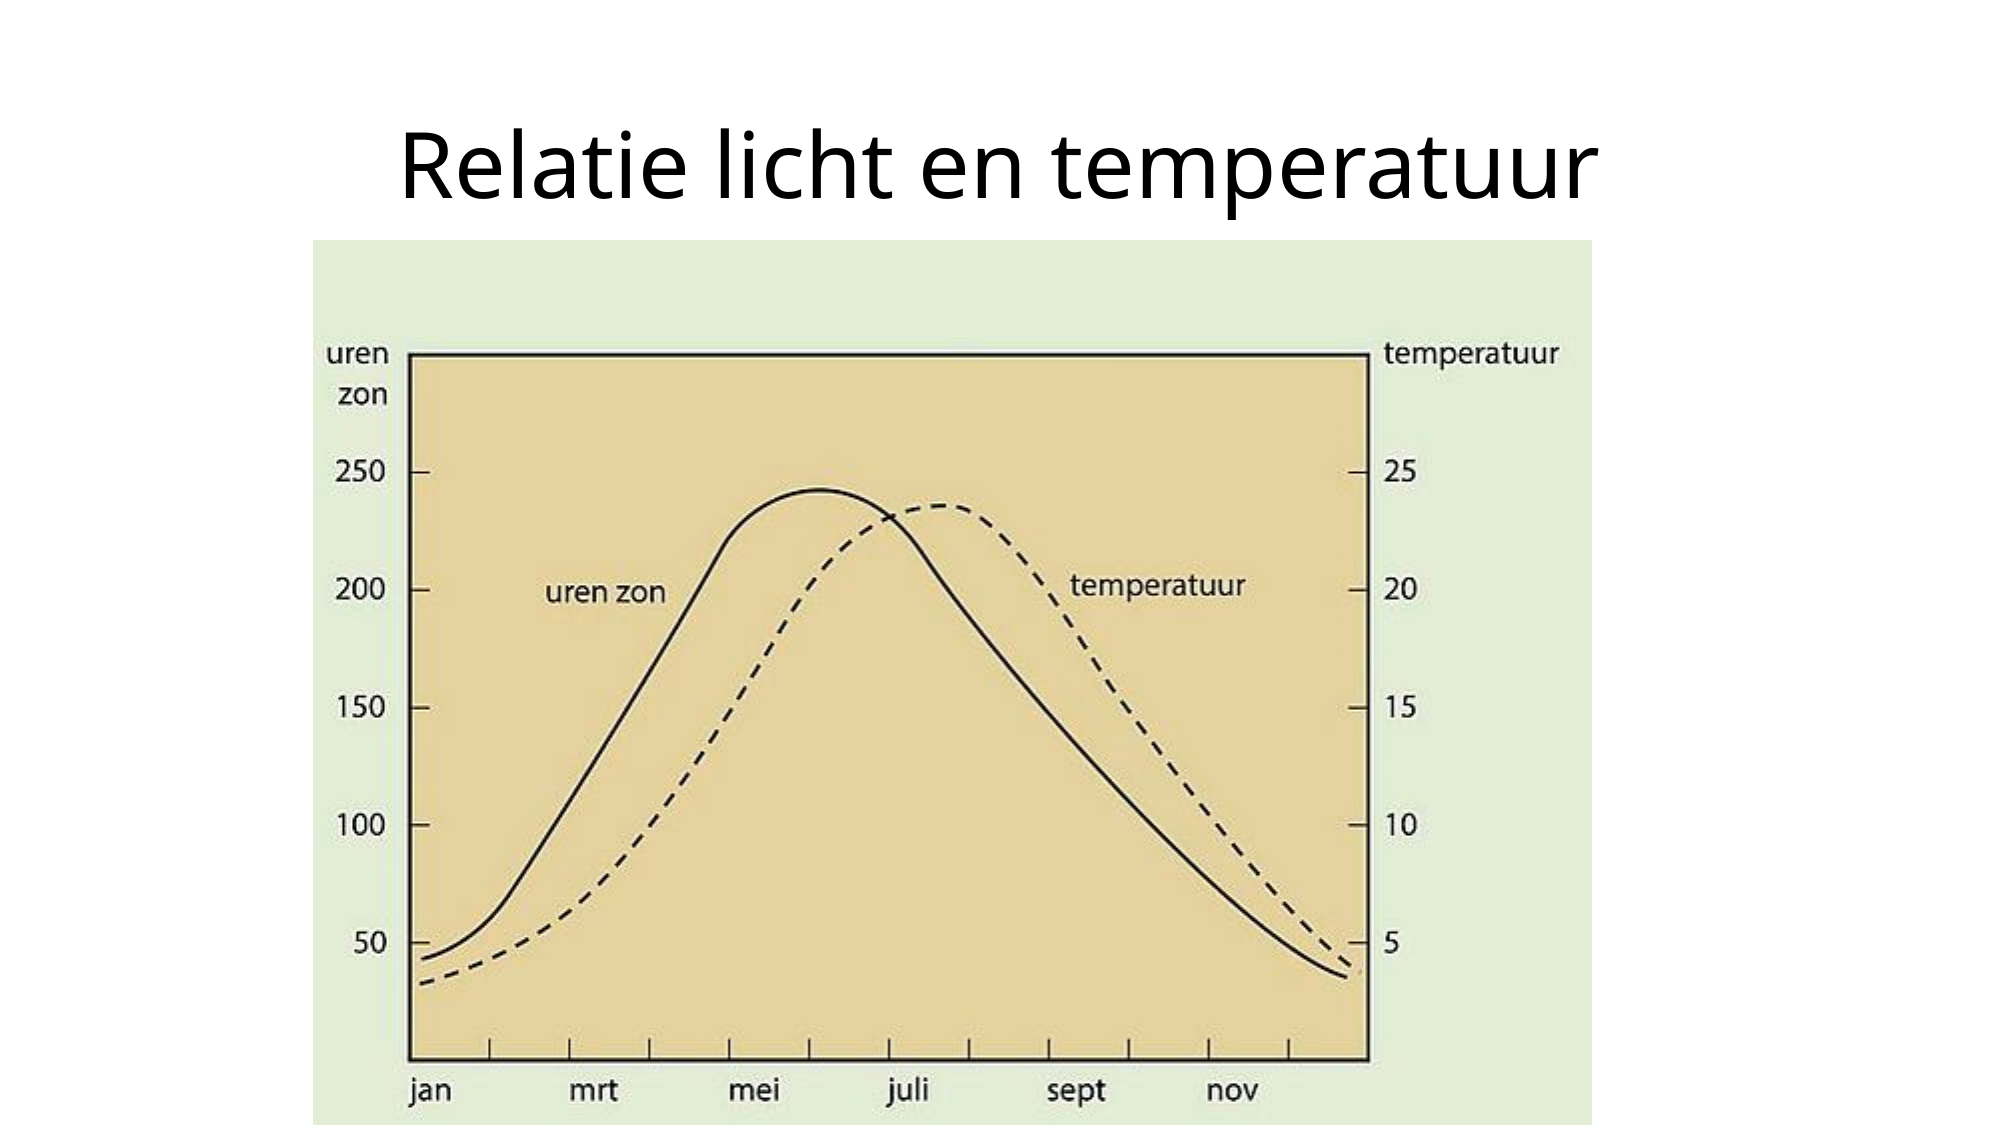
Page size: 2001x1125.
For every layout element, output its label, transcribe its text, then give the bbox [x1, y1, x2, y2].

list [313, 240, 1592, 1125]
title Relatie licht en temperatuur [137, 59, 1863, 278]
